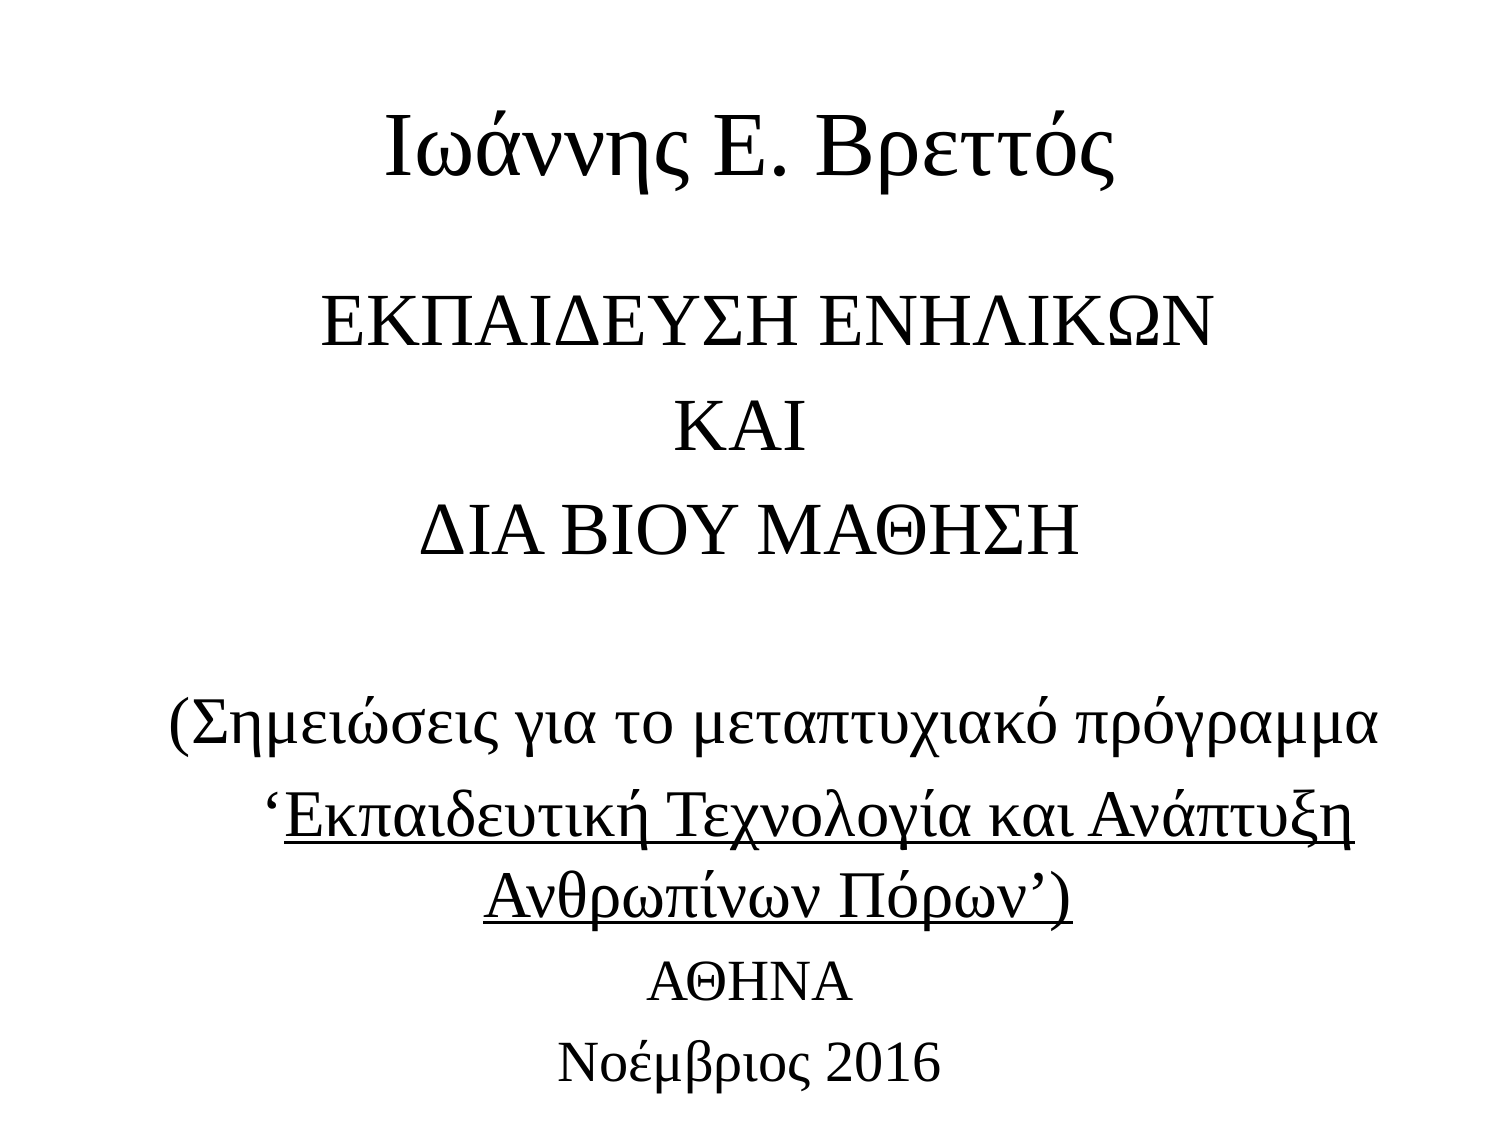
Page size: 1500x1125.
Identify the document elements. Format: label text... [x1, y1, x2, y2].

title Ιωάννης Ε. Βρεττός [75, 45, 1425, 233]
list ΕΚΠΑΙΔΕΥΣΗ ΕΝΗΛΙΚΩΝ ΚΑΙ ΔΙΑ ΒΙΟΥ ΜΑΘΗΣΗ (Σημειώσεις για το μεταπτυχιακό πρόγραμμα ‘Εκπαιδευτική Τεχνολογία και Ανάπτυξη Ανθρωπίνων Πόρων’) ΑΘΗΝΑ Νοέμβριος 2016 [75, 262, 1425, 1125]
